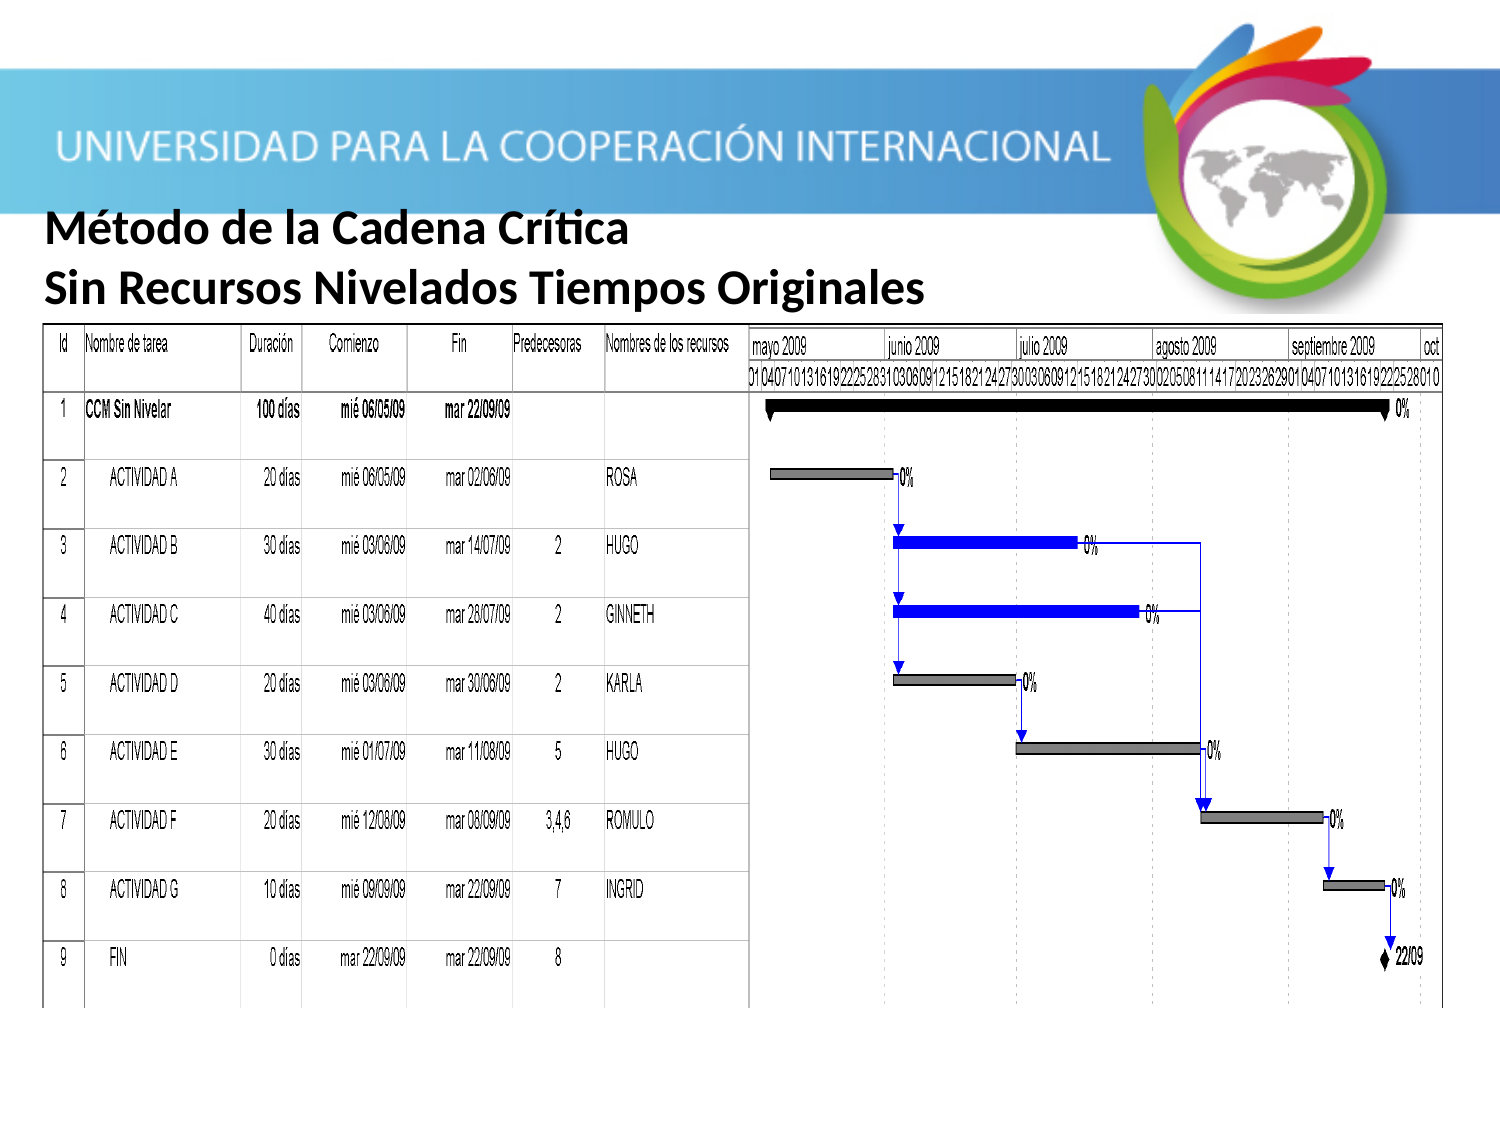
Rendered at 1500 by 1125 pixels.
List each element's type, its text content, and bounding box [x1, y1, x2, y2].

picture [0, 0, 1500, 1125]
text_box Método de la Cadena Crítica Sin Recursos Nivelados Tiempos Originales [29, 160, 1223, 349]
